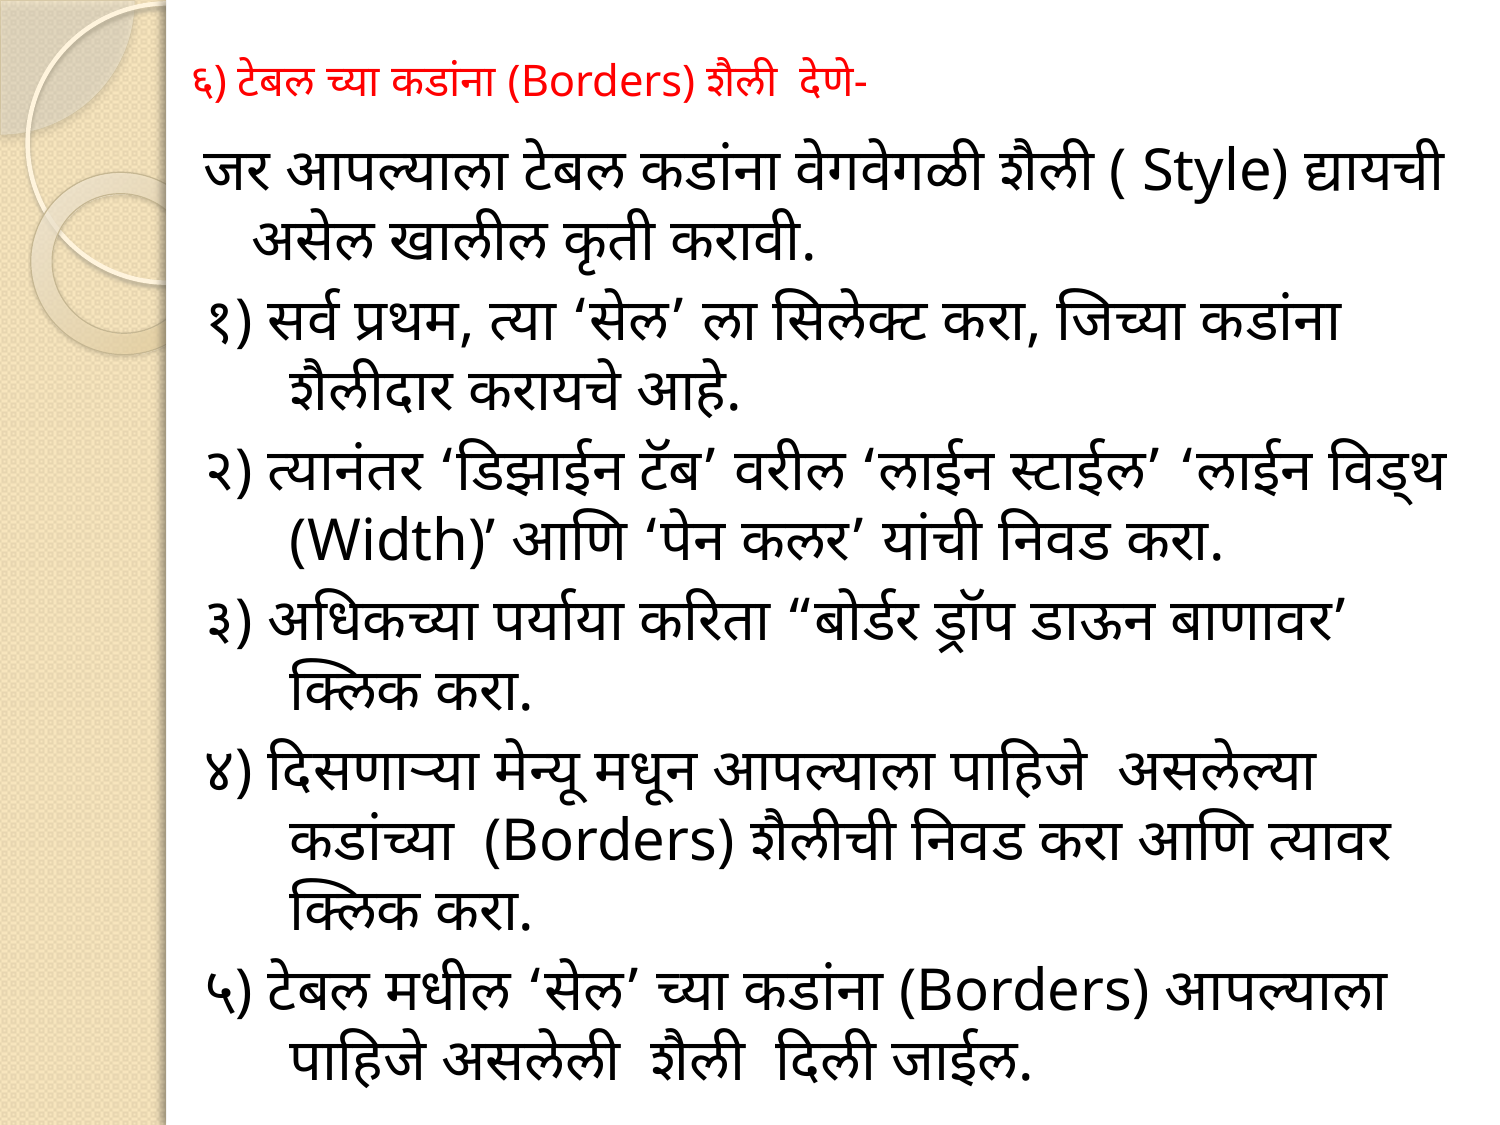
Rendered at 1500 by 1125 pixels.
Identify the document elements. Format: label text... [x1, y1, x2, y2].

list जर आपल्याला टेबल कडांना वेगवेगळी शैली ( Style) द्यायची असेल खालील कृती करावी. १) सर्व प्रथम, त्या ‘सेल’ ला सिलेक्ट करा, जिच्या कडांना शैलीदार करायचे आहे. २) त्यानंतर ‘डिझाईन टॅब’ वरील ‘लाईन स्टाईल’ ‘लाईन विड्थ (Width)’ आणि ‘पेन कलर’ यांची निवड करा. ३) अधिकच्या पर्याया करिता “बोर्डर ड्रॉप डाऊन बाणावर’ क्लिक करा. ४) दिसणाऱ्या मेन्यू मधून आपल्याला पाहिजे असलेल्या कडांच्या (Borders) शैलीची निवड करा आणि त्यावर क्लिक करा. ५) टेबल मधील ‘सेल’ च्या कडांना (Borders) आपल्याला पाहिजे असलेली शैली दिली जाईल. [174, 125, 1475, 1100]
title ६) टेबल च्या कडांना (Borders) शैली देणे- [174, 45, 1466, 113]
